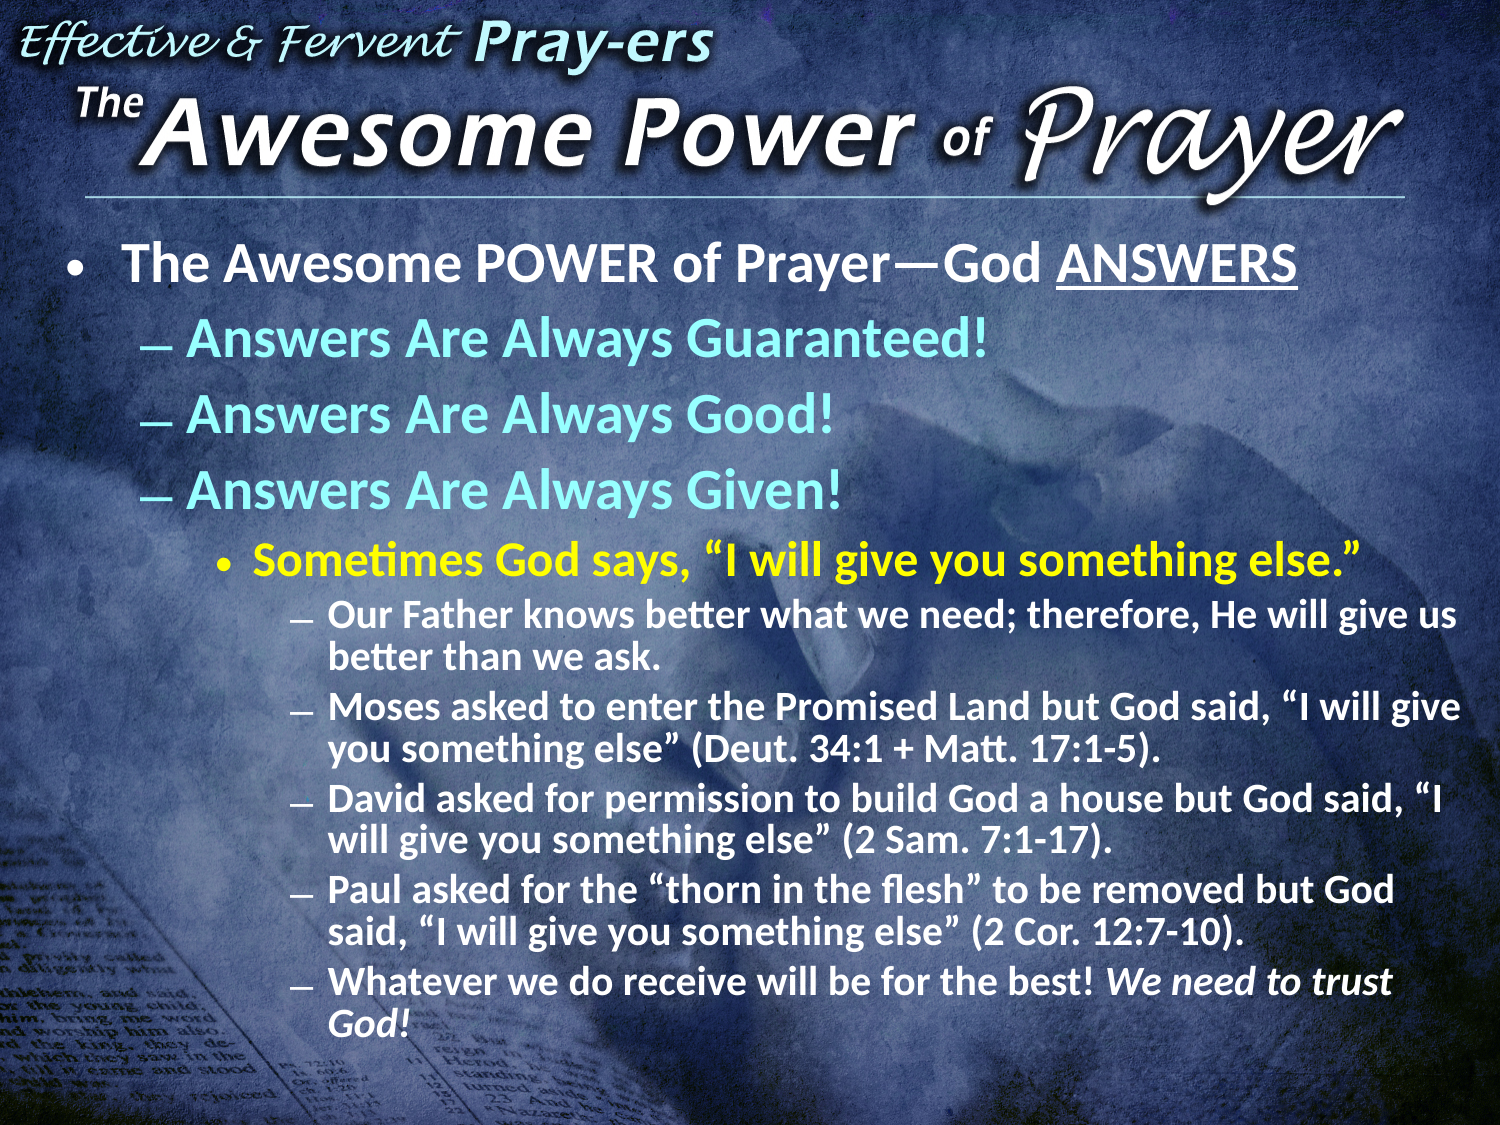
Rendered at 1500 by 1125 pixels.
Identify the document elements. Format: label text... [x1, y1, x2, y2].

picture [0, 0, 1500, 1125]
list The Awesome POWER of Prayer—God ANSWERS Answers Are Always Guaranteed! Answers Are Always Good! Answers Are Always Given! Sometimes God says, “I will give you something else.” Our Father knows better what we need; therefore, He will give us better than we ask. Moses asked to enter the Promised Land but God said, “I will give you something else” (Deut. 34:1 + Matt. 17:1-5). David asked for permission to build God a house but God said, “I will give you something else” (2 Sam. 7:1-17). Paul asked for the “thorn in the flesh” to be removed but God said, “I will give you something else” (2 Cor. 12:7-10). Whatever we do receive will be for the best! We need to trust God! [50, 224, 1500, 1125]
